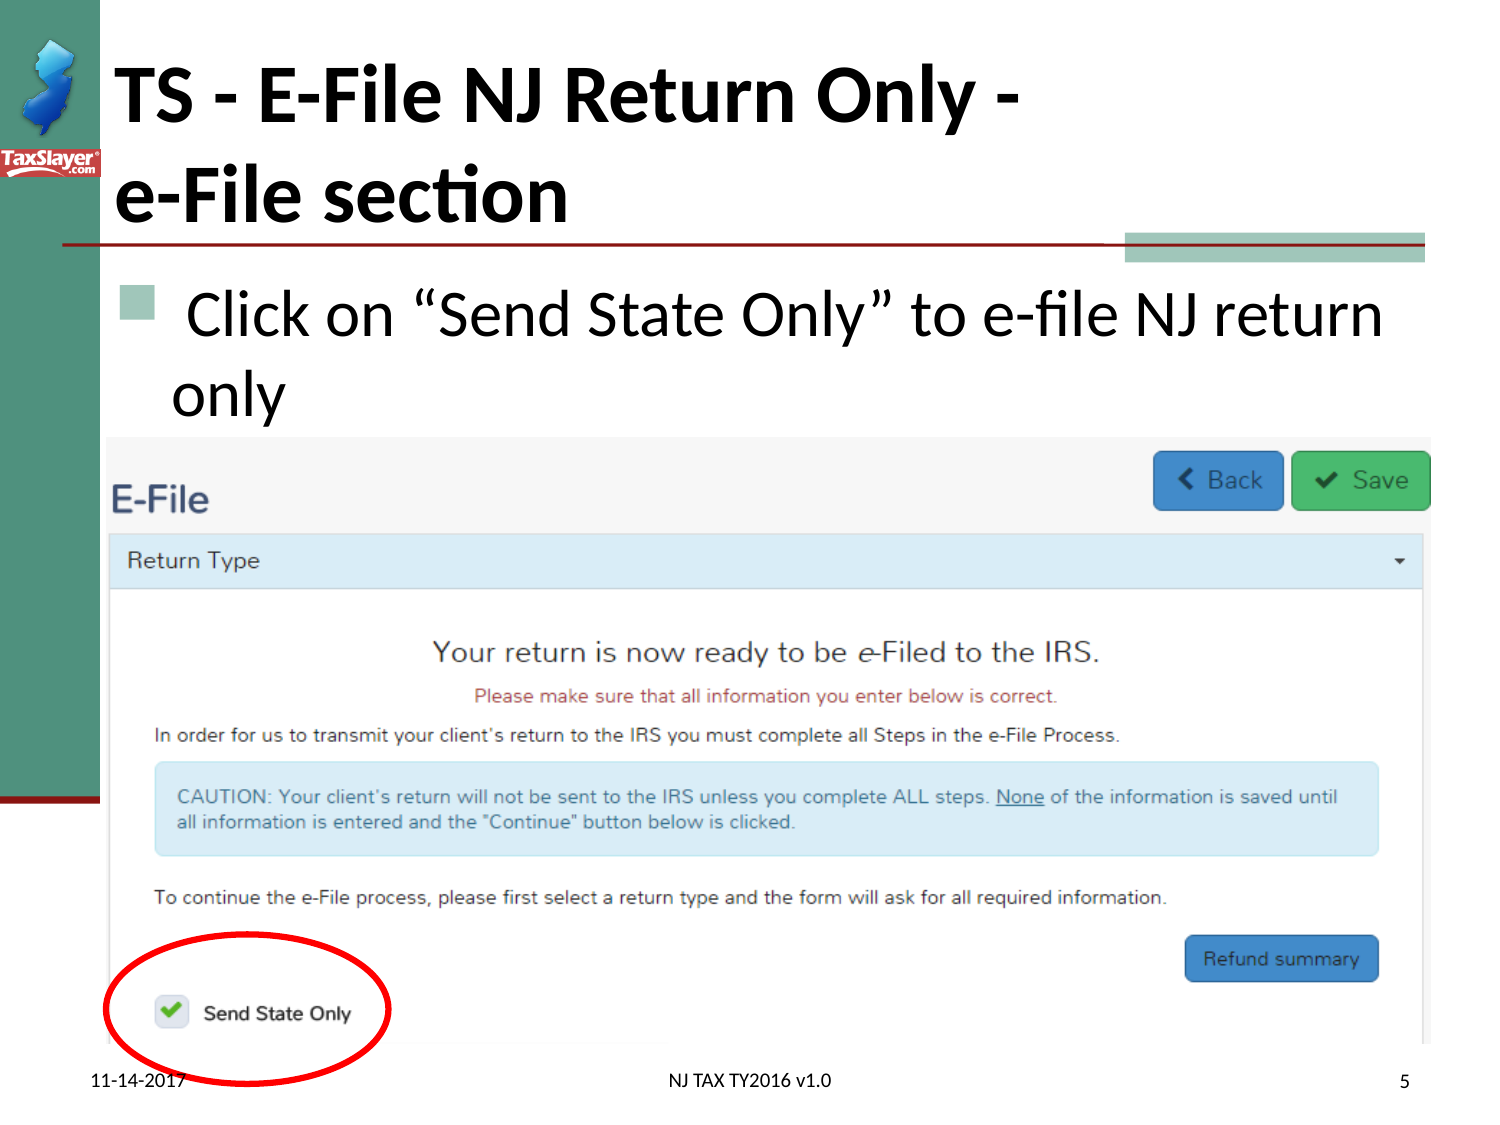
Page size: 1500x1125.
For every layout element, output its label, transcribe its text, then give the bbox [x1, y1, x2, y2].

footer NJ TAX TY2016 v1.0 [496, 1053, 1004, 1100]
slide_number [74, 1049, 401, 1100]
title TS - E-File NJ Return Only - e-File section [99, 45, 1425, 234]
slide_number 5 [1112, 1053, 1426, 1101]
picture [0, 37, 101, 139]
list Click on “Send State Only” to e-file NJ return only [99, 262, 1446, 1038]
picture [105, 437, 1432, 1045]
picture [0, 149, 101, 177]
